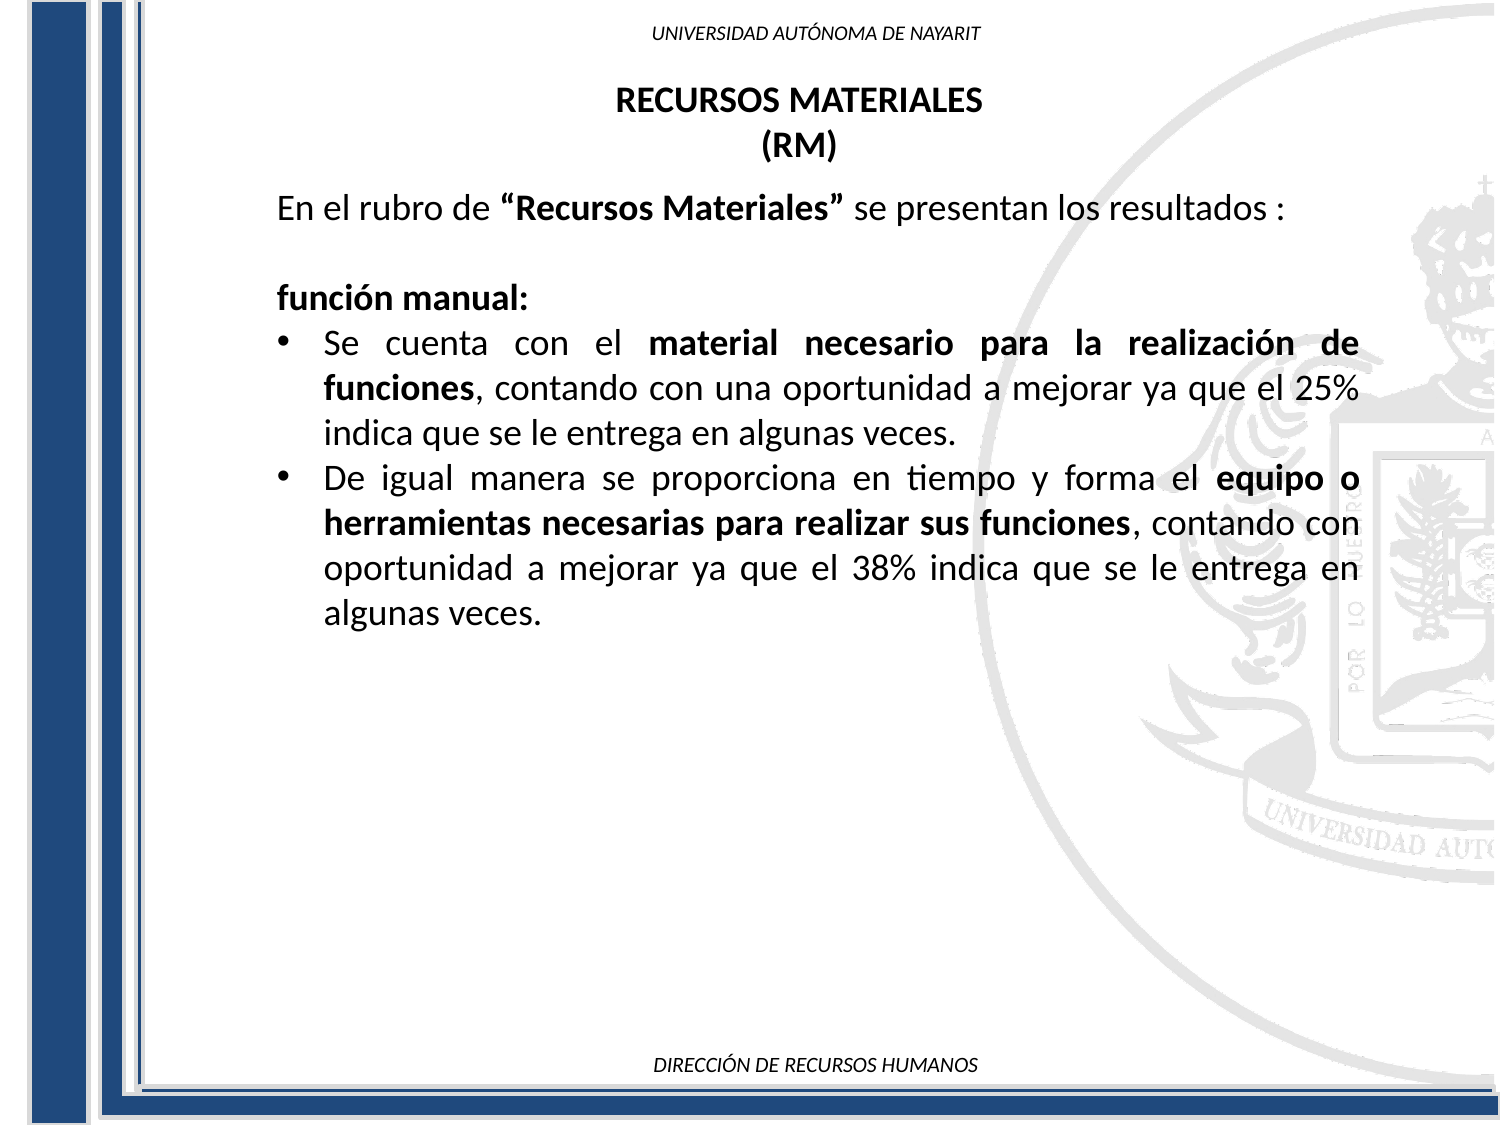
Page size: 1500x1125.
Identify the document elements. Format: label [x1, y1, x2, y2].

text_box [29, 0, 1500, 1125]
